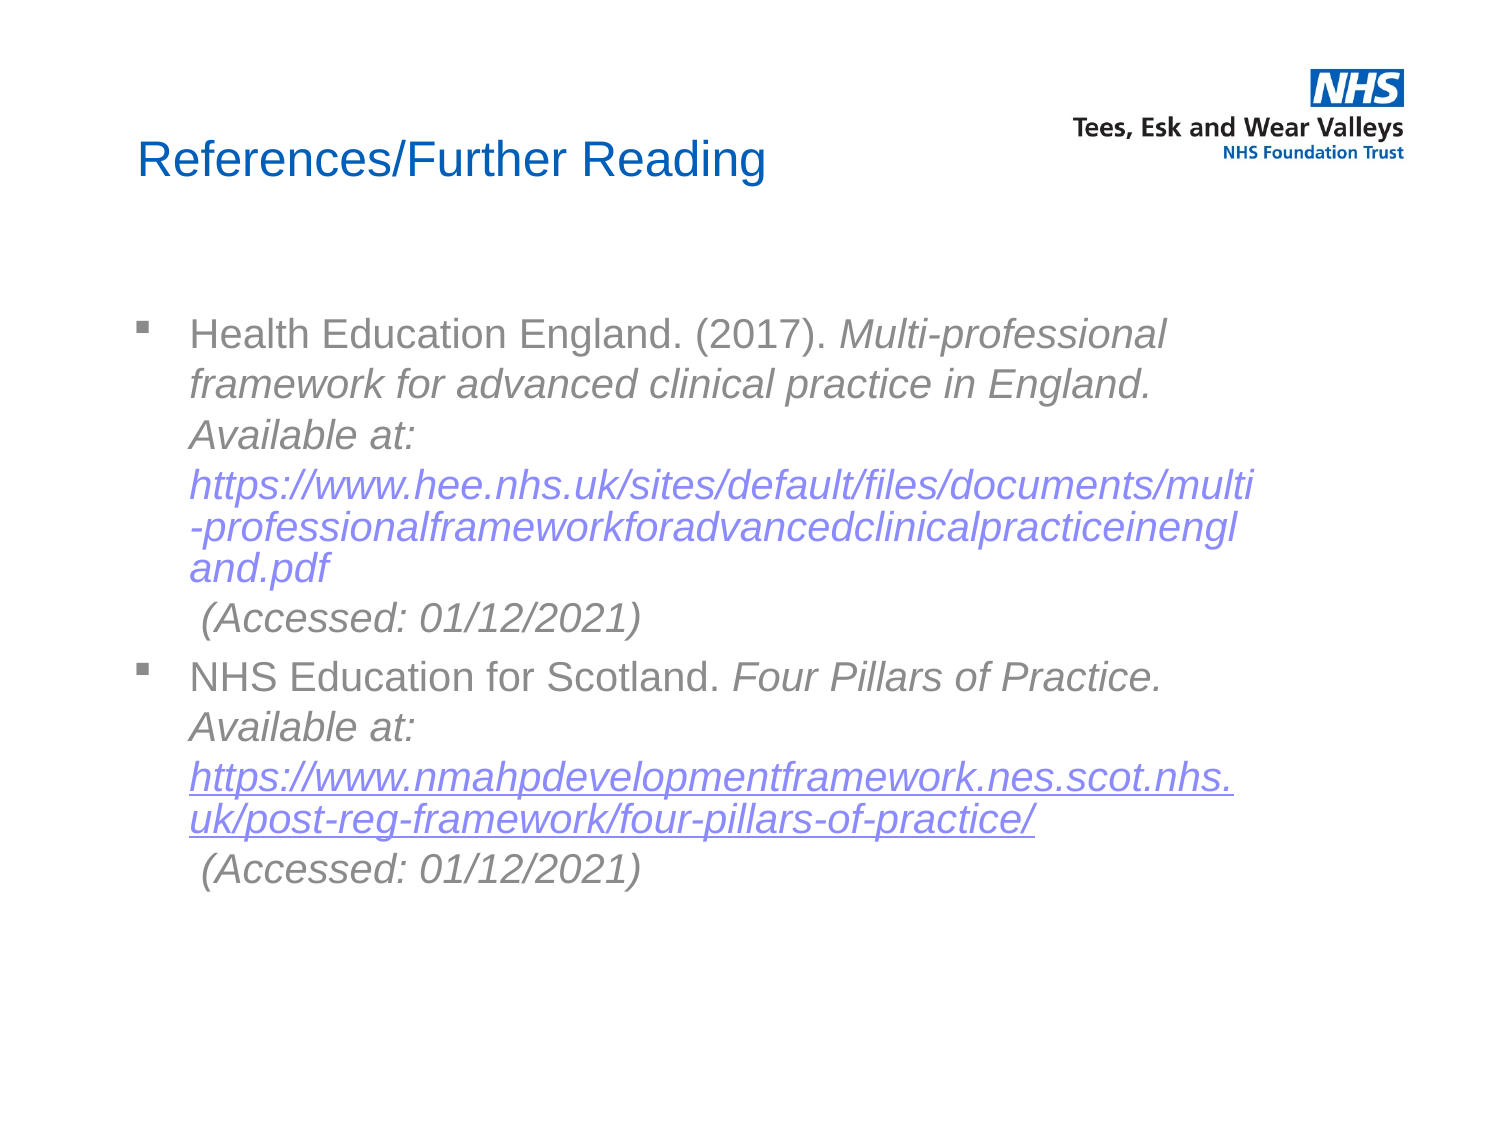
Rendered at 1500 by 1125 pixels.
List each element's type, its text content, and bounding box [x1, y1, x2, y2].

title References/Further Reading [121, 81, 796, 232]
picture [1009, 31, 1442, 226]
subtitle Health Education England. (2017). Multi-professional framework for advanced clinical practice in England. Available at: https://www.hee.nhs.uk/sites/default/files/documents/multi-professionalframeworkforadvancedclinicalpracticeinengland.pdf (Accessed: 01/12/2021) NHS Education for Scotland. Four Pillars of Practice. Available at: https://www.nmahpdevelopmentframework.nes.scot.nhs.uk/post-reg-framework/four-pillars-of-practice/ (Accessed: 01/12/2021) [118, 241, 1270, 1044]
